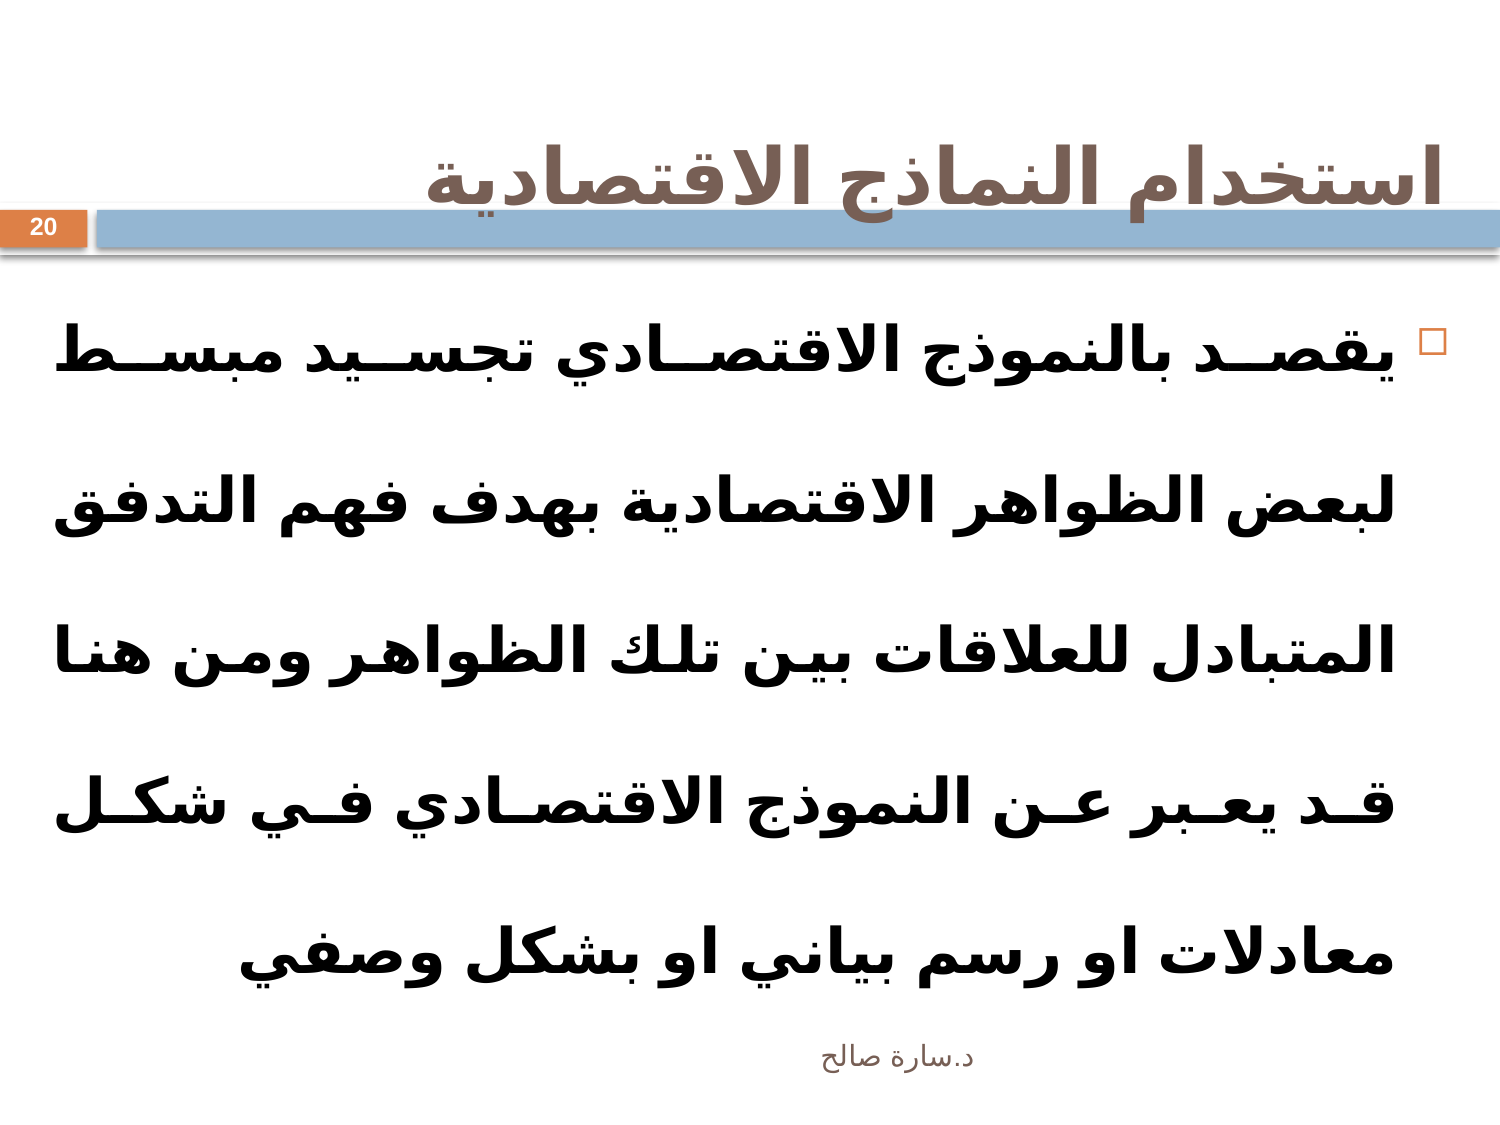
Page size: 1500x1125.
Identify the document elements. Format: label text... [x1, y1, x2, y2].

list استخدام النماذج الاقتصادية يقصد بالنموذج الاقتصادي تجسيد مبسط لبعض الظواهر الاقتصادية بهدف فهم التدفق المتبادل للعلاقات بين تلك الظواهر ومن هنا قد يعبر عن النموذج الاقتصادي في شكل معادلات او رسم بياني او بشكل وصفي [37, 24, 1463, 1088]
slide_number 20 [0, 208, 88, 249]
footer د.سارة صالح [99, 1025, 990, 1085]
